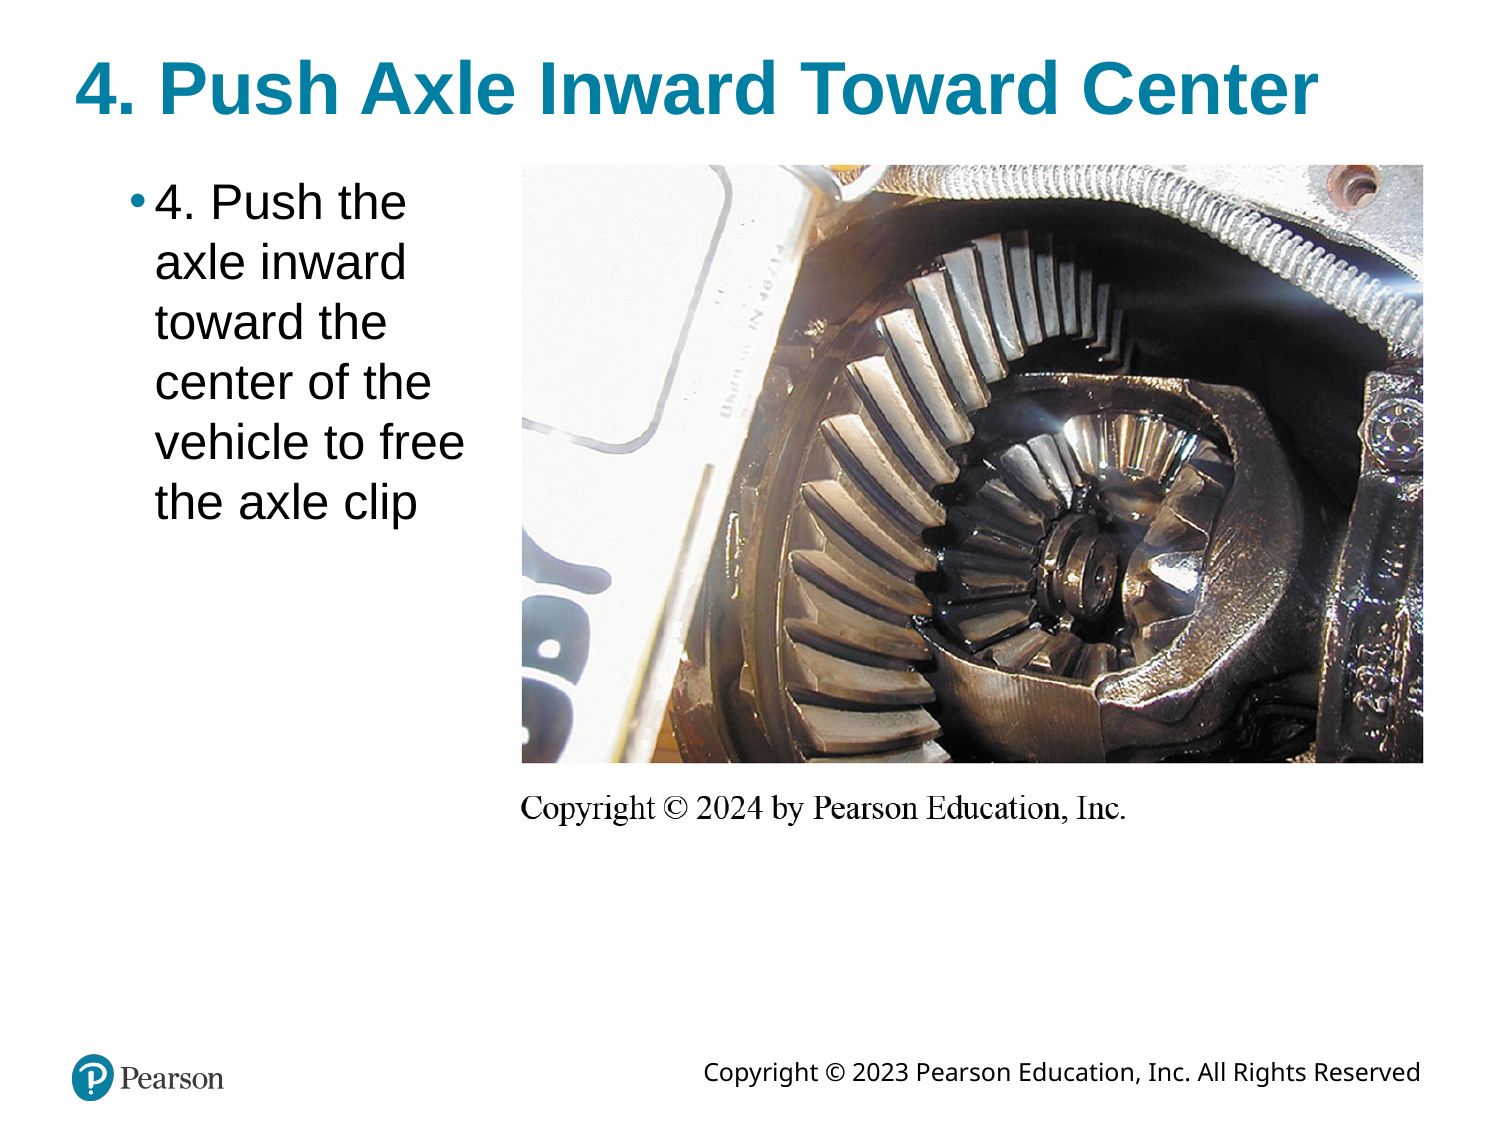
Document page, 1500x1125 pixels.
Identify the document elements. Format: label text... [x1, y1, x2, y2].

picture [72, 1054, 88, 1070]
picture [98, 1054, 224, 1101]
picture [72, 1087, 83, 1101]
picture [80, 1063, 106, 1088]
list 4. Push the axle inward toward the center of the vehicle to free the axle clip [112, 162, 486, 542]
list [520, 163, 1426, 827]
title 4. Push Axle Inward Toward Center [75, 32, 1425, 139]
